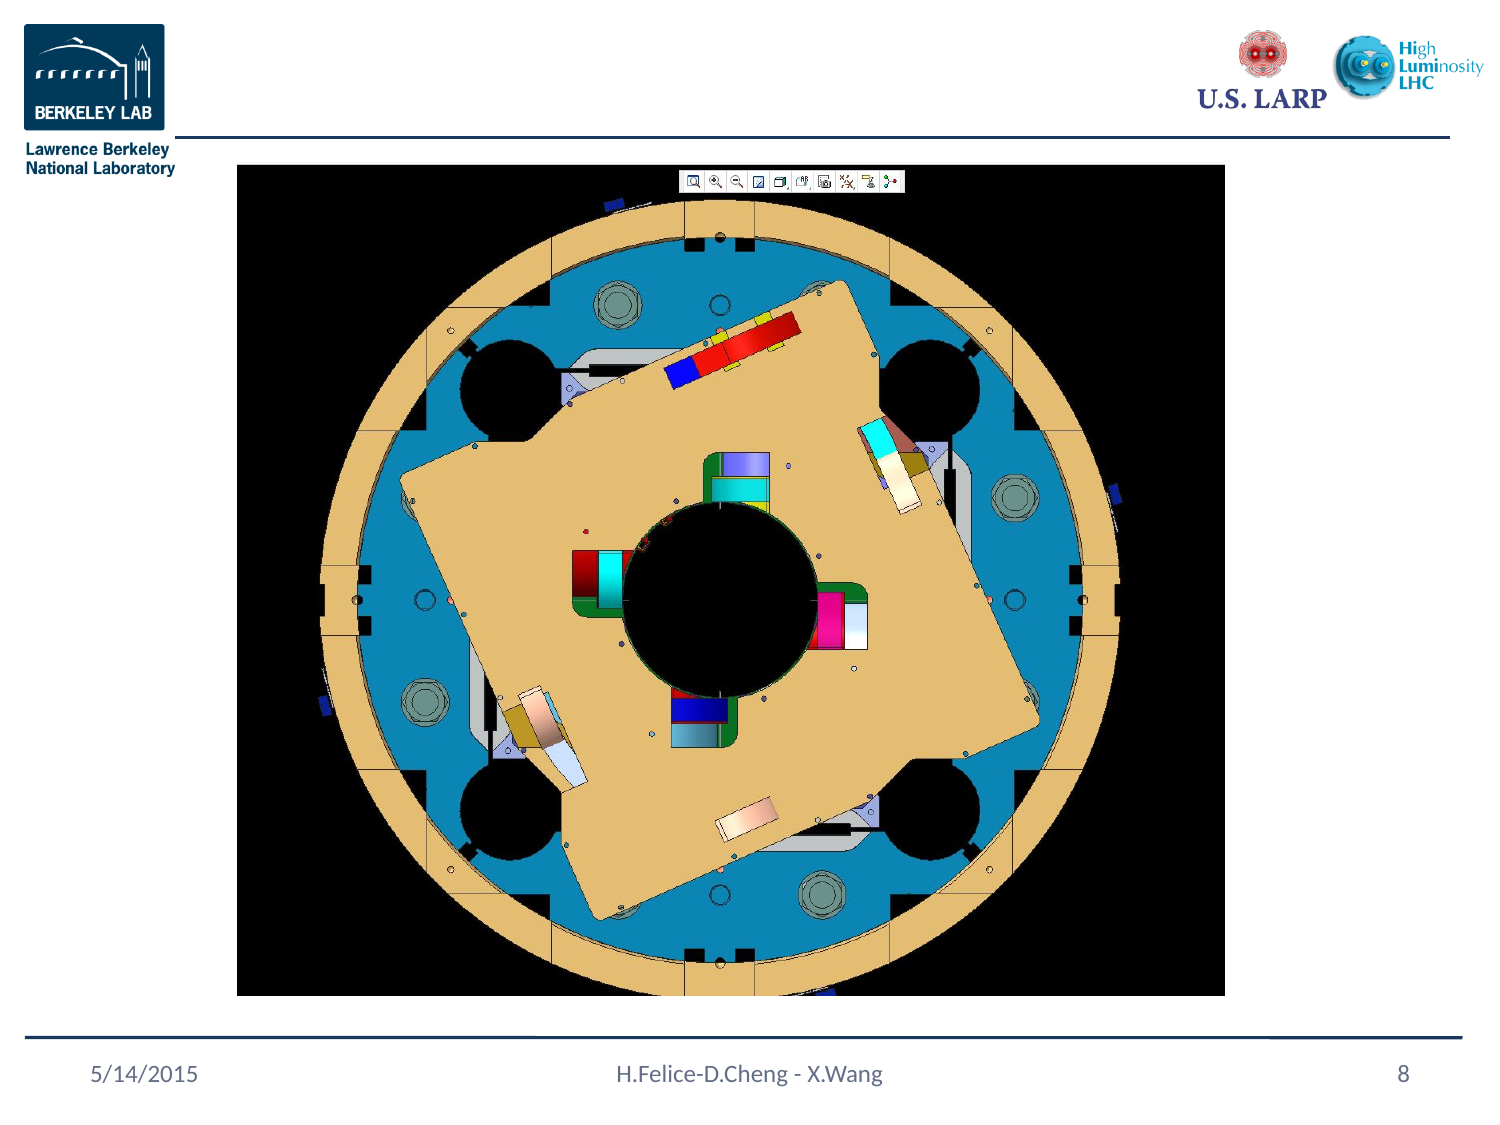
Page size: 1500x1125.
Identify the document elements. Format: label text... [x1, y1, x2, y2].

footer H.Felice-D.Cheng - X.Wang [512, 1042, 988, 1103]
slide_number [75, 1042, 425, 1103]
picture [237, 162, 1226, 997]
picture [24, 24, 175, 177]
picture [1197, 28, 1491, 116]
slide_number 8 [1074, 1042, 1425, 1103]
